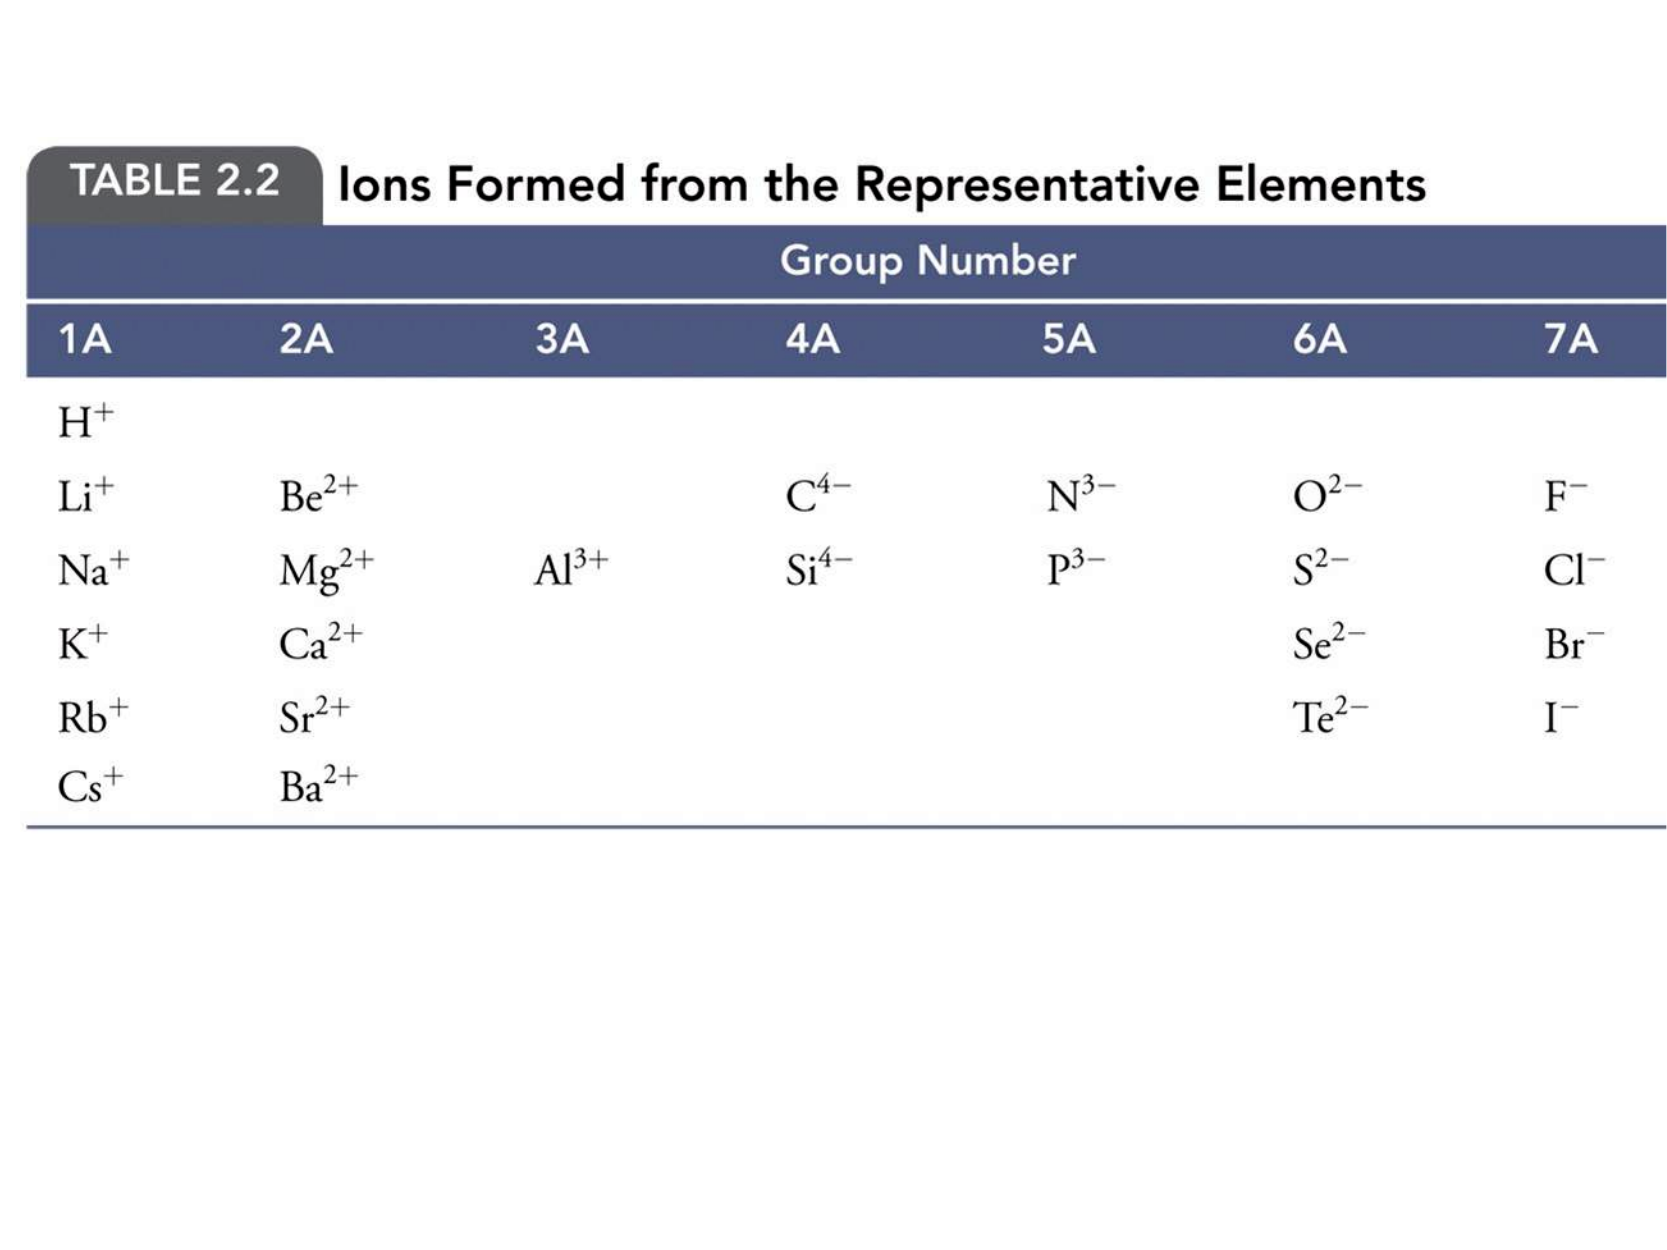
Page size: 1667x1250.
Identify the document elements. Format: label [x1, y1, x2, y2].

picture [20, 136, 1667, 837]
